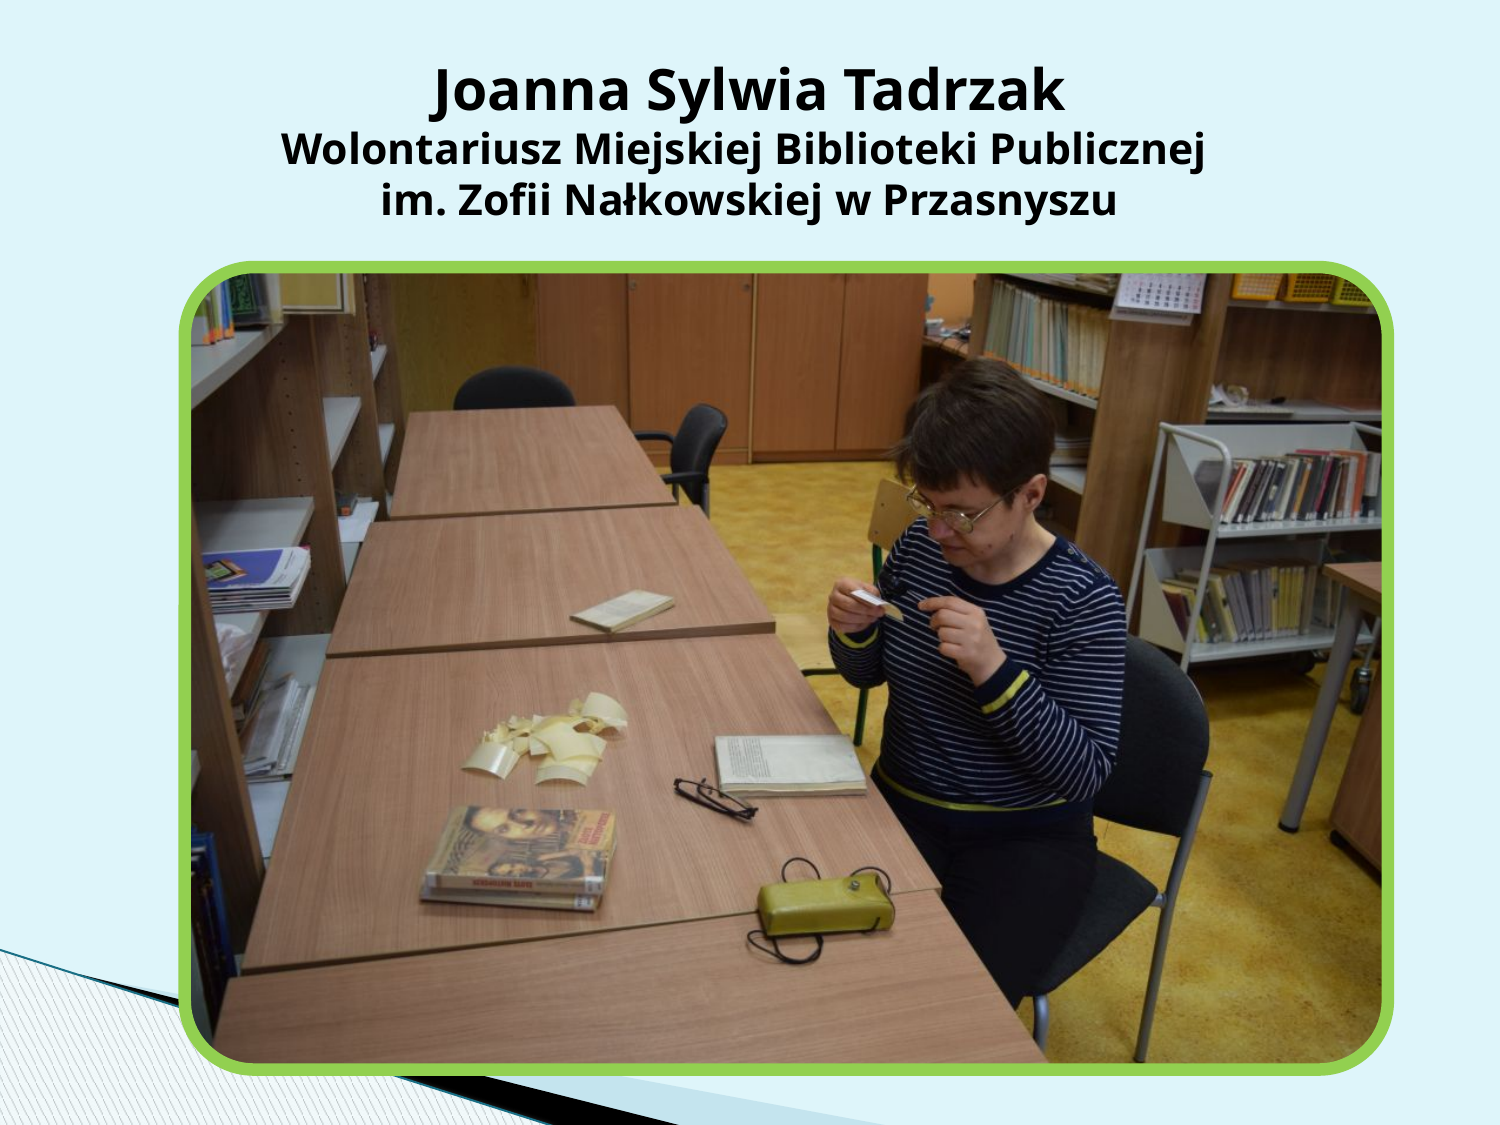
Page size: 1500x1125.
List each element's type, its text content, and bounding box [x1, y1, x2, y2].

title Joanna Sylwia Tadrzak Wolontariusz Miejskiej Biblioteki Publicznej im. Zofii Nałkowskiej w Przasnyszu [75, 45, 1425, 233]
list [184, 266, 1389, 1070]
